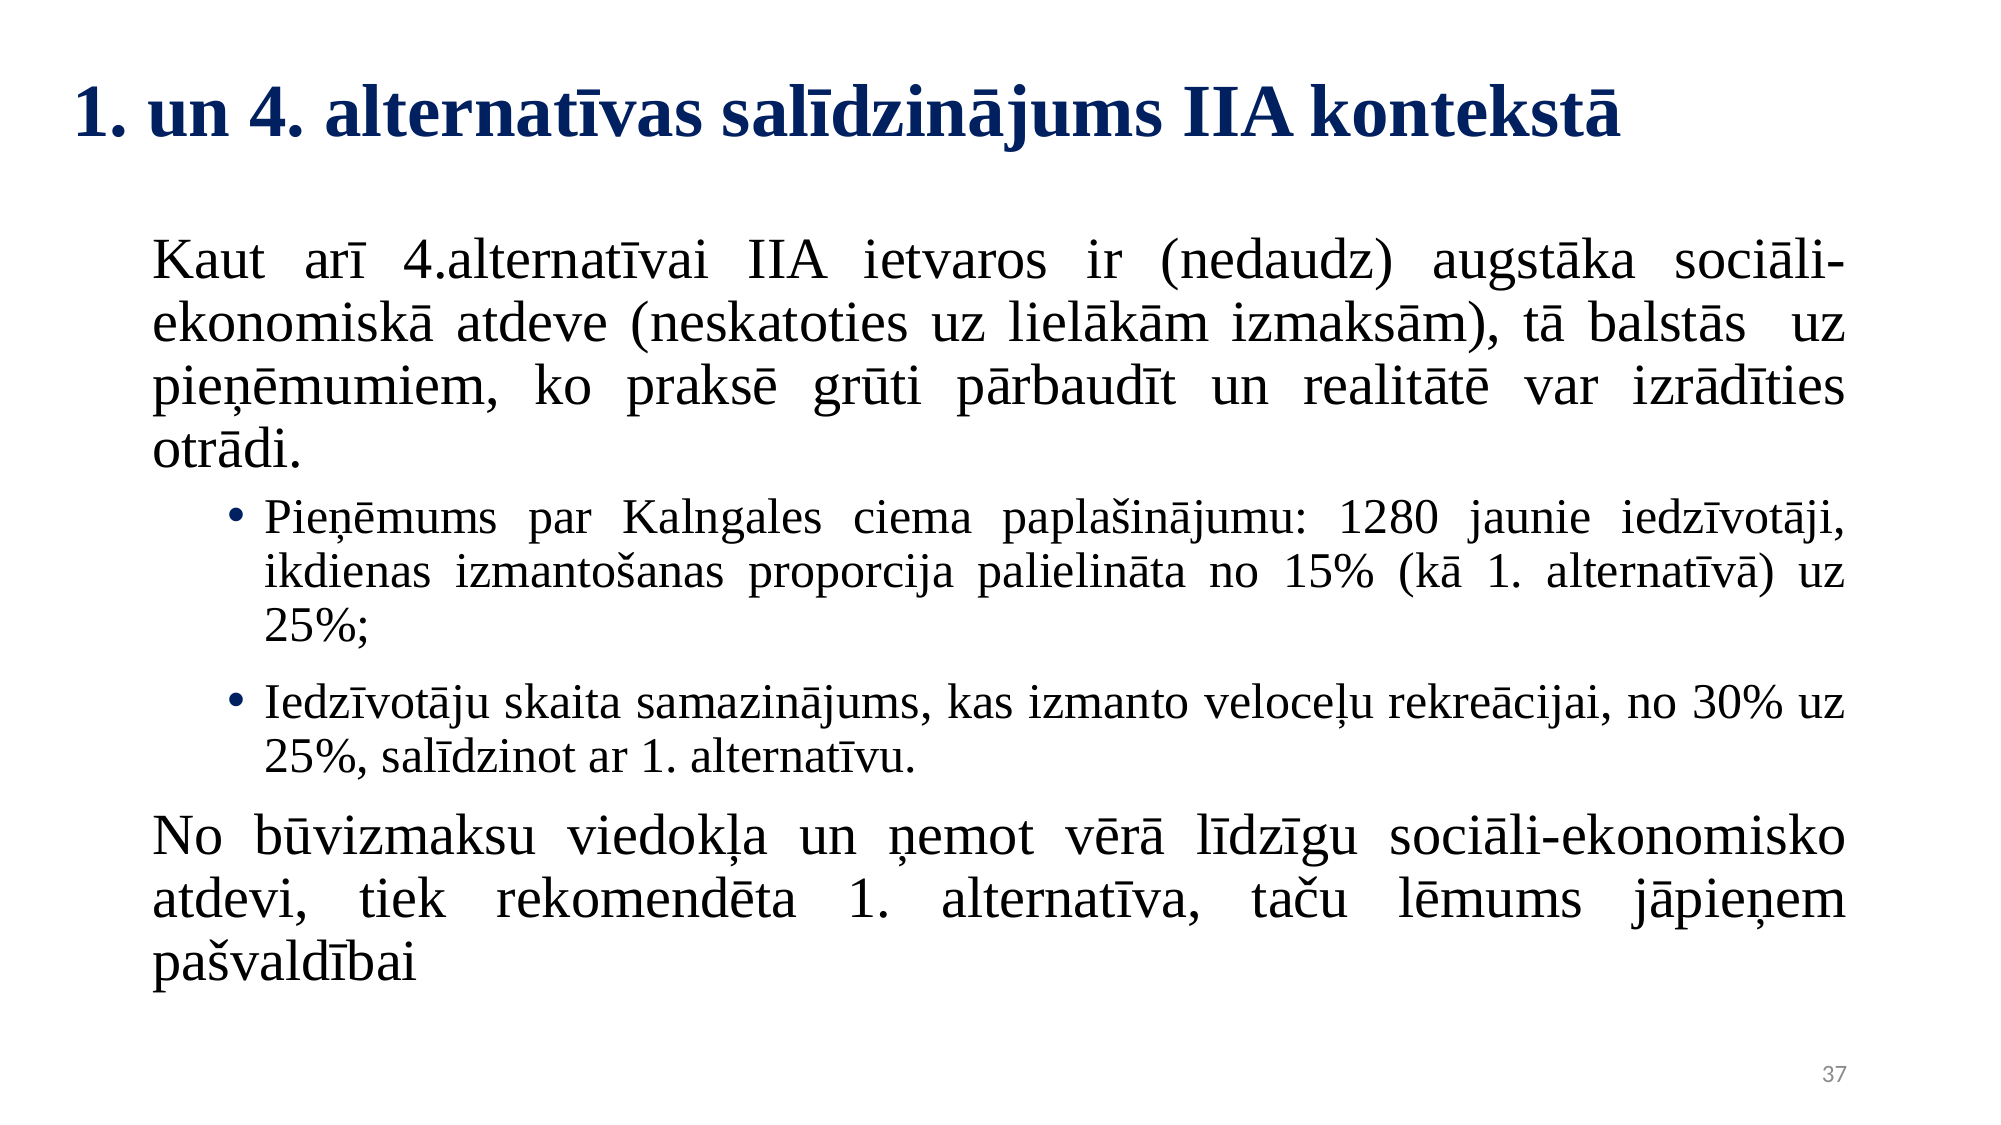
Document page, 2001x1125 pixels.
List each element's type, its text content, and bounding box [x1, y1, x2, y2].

list Kaut arī 4.alternatīvai IIA ietvaros ir (nedaudz) augstāka sociāli-ekonomiskā atdeve (neskatoties uz lielākām izmaksām), tā balstās uz pieņēmumiem, ko praksē grūti pārbaudīt un realitātē var izrādīties otrādi. Pieņēmums par Kalngales ciema paplašinājumu: 1280 jaunie iedzīvotāji, ikdienas izmantošanas proporcija palielināta no 15% (kā 1. alternatīvā) uz 25%; Iedzīvotāju skaita samazinājums, kas izmanto veloceļu rekreācijai, no 30% uz 25%, salīdzinot ar 1. alternatīvu. No būvizmaksu viedokļa un ņemot vērā līdzīgu sociāli-ekonomisko atdevi, tiek rekomendēta 1. alternatīva, taču lēmums jāpieņem pašvaldībai [137, 221, 1863, 1043]
slide_number 37 [1412, 1042, 1863, 1103]
text_box 1. un 4. alternatīvas salīdzinājums IIA kontekstā [57, 3, 1783, 222]
